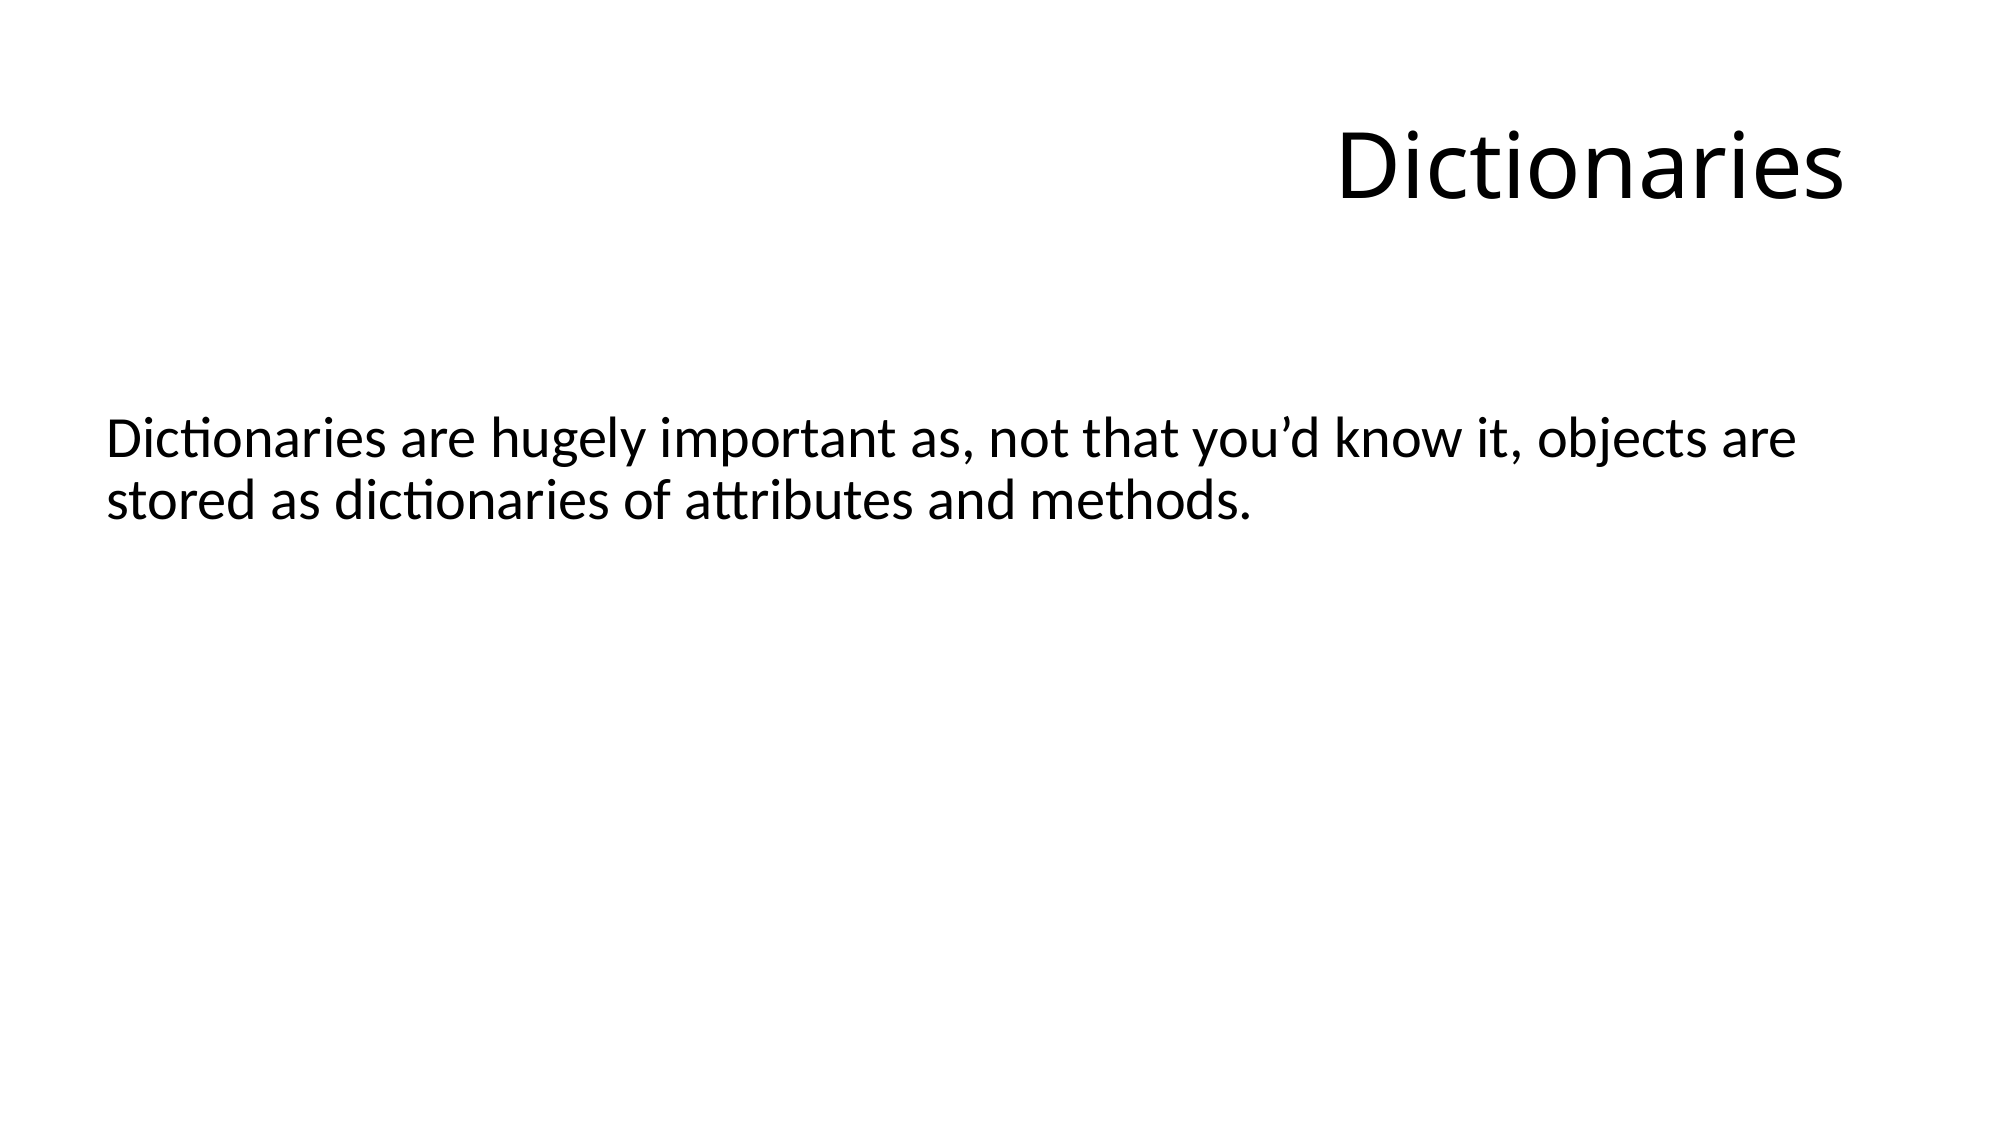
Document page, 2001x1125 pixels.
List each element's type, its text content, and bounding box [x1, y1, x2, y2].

list Dictionaries are hugely important as, not that you’d know it, objects are stored as dictionaries of attributes and methods. [91, 399, 1817, 1034]
title Dictionaries [137, 59, 1863, 278]
